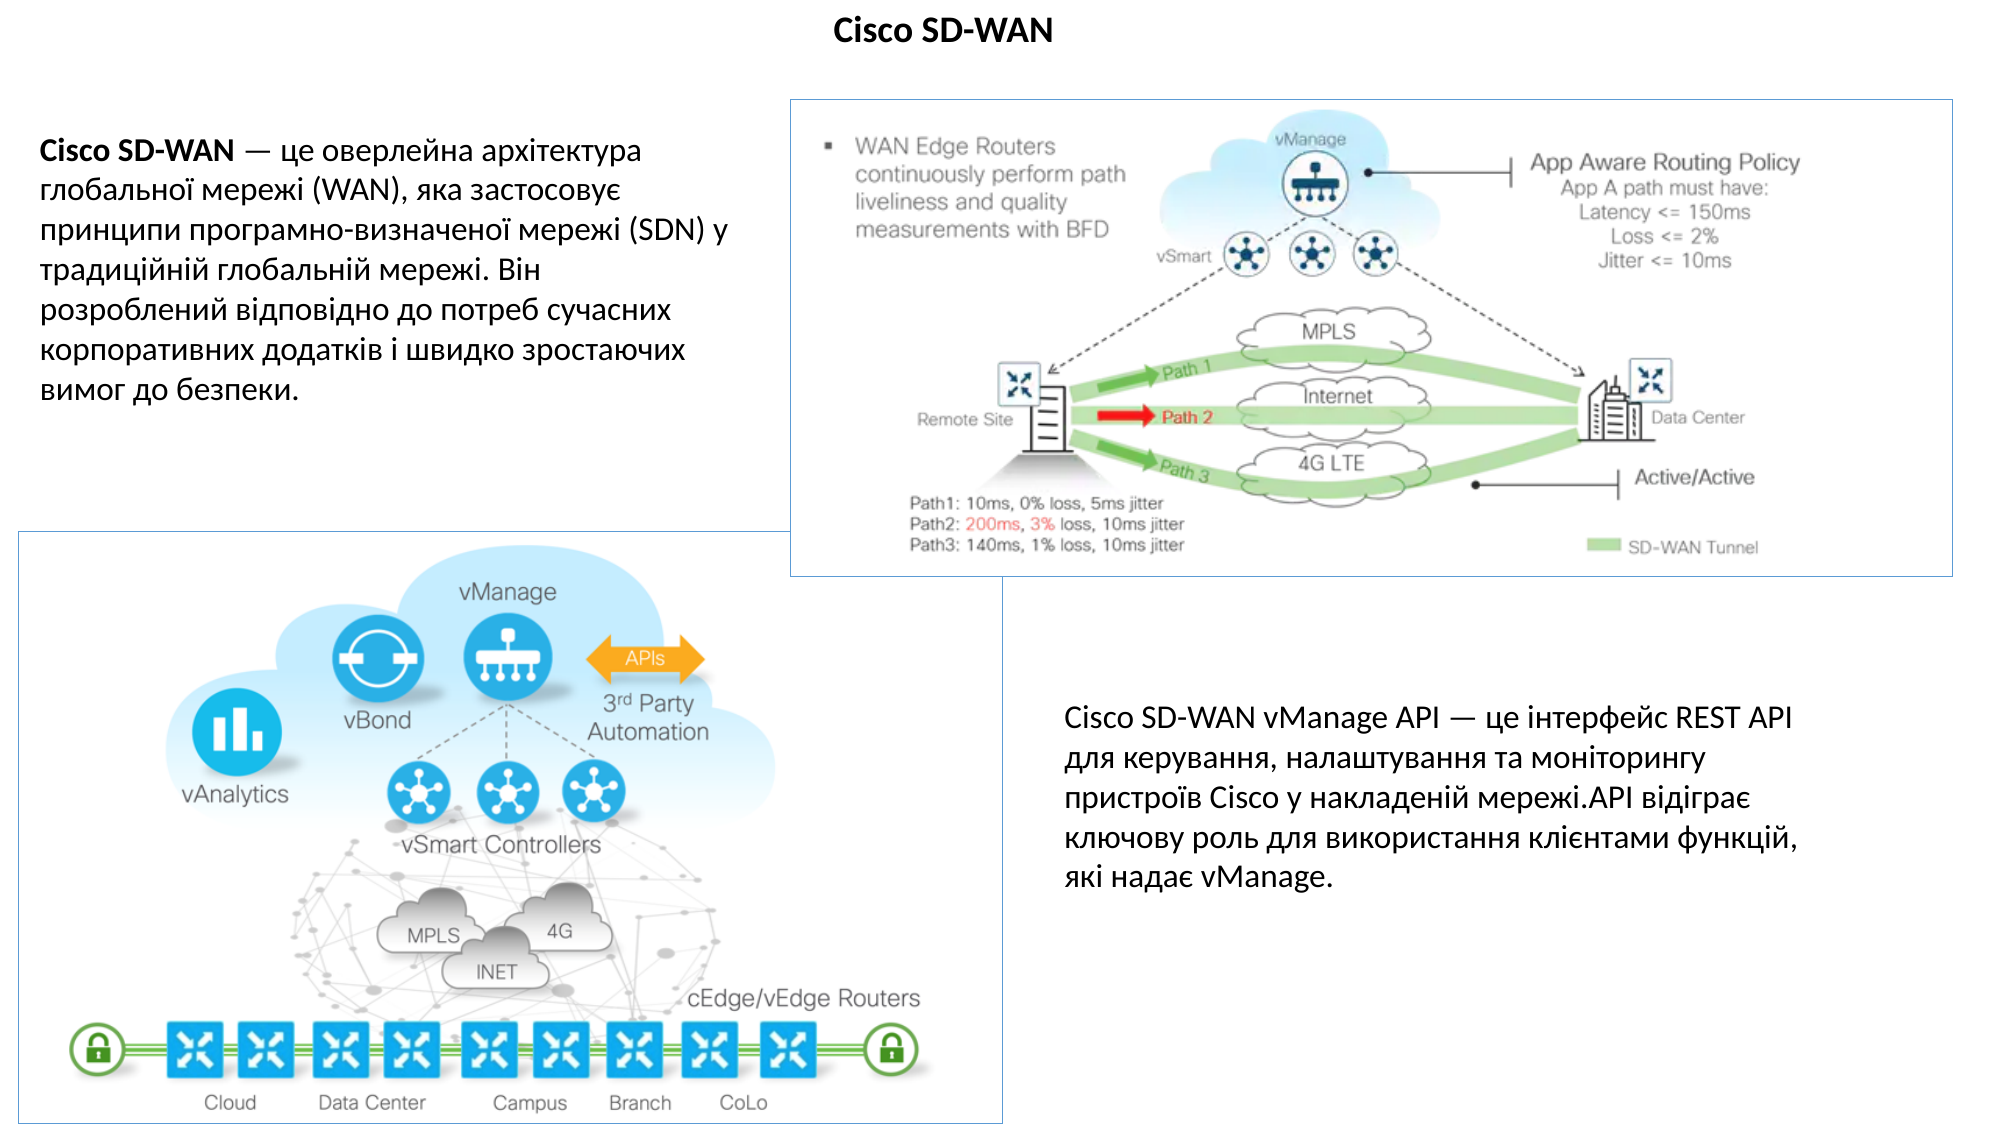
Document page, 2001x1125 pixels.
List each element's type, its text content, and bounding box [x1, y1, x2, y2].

text_box Cisco SD-WAN — це оверлейна архітектура глобальної мережі (WAN), яка застосовує принципи програмно-визначеної мережі (SDN) у традиційній глобальній мережі. Він розроблений відповідно до потреб сучасних корпоративних додатків і швидко зростаючих вимог до безпеки. [25, 120, 752, 415]
list Cisco SD-WAN [0, 2, 1901, 1081]
picture [18, 99, 1953, 1124]
text_box Cisco SD-WAN vManage API — це інтерфейс REST API для керування, налаштування та моніторингу пристроїв Cisco у накладеній мережі.API відіграє ключову роль для використання клієнтами функцій, які надає vManage. [1049, 687, 1854, 902]
